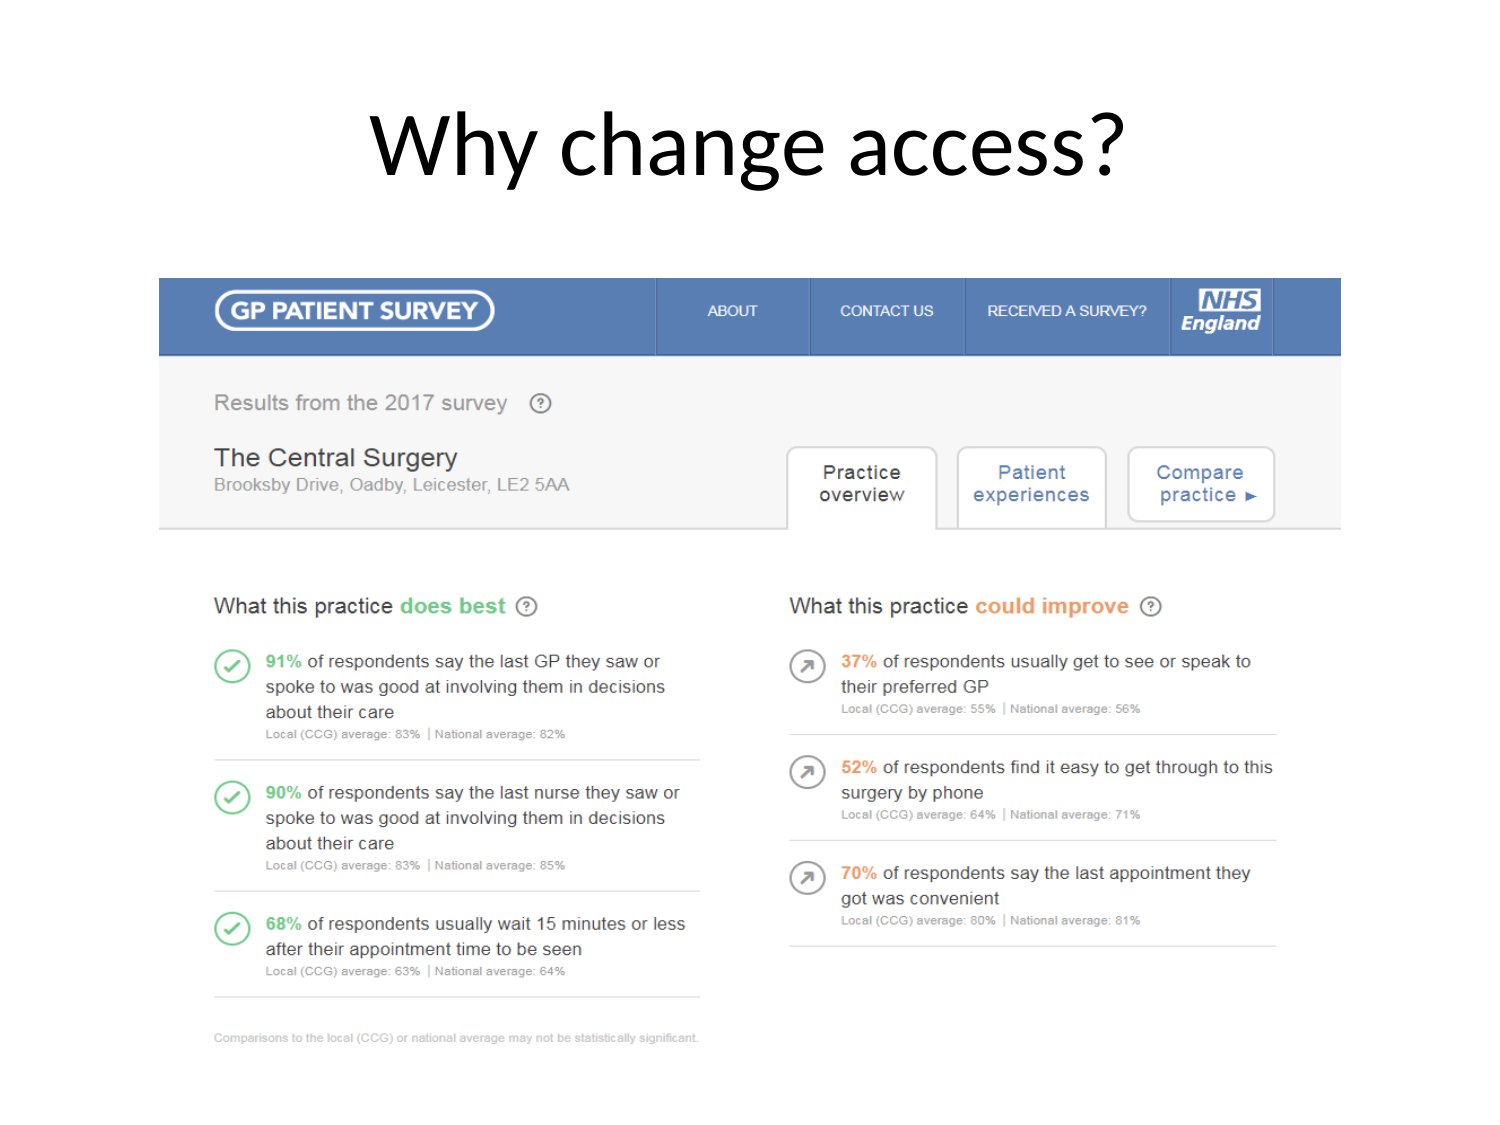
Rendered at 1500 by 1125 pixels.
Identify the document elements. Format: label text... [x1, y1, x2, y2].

title Why change access? [75, 45, 1425, 233]
picture [159, 278, 1341, 1061]
